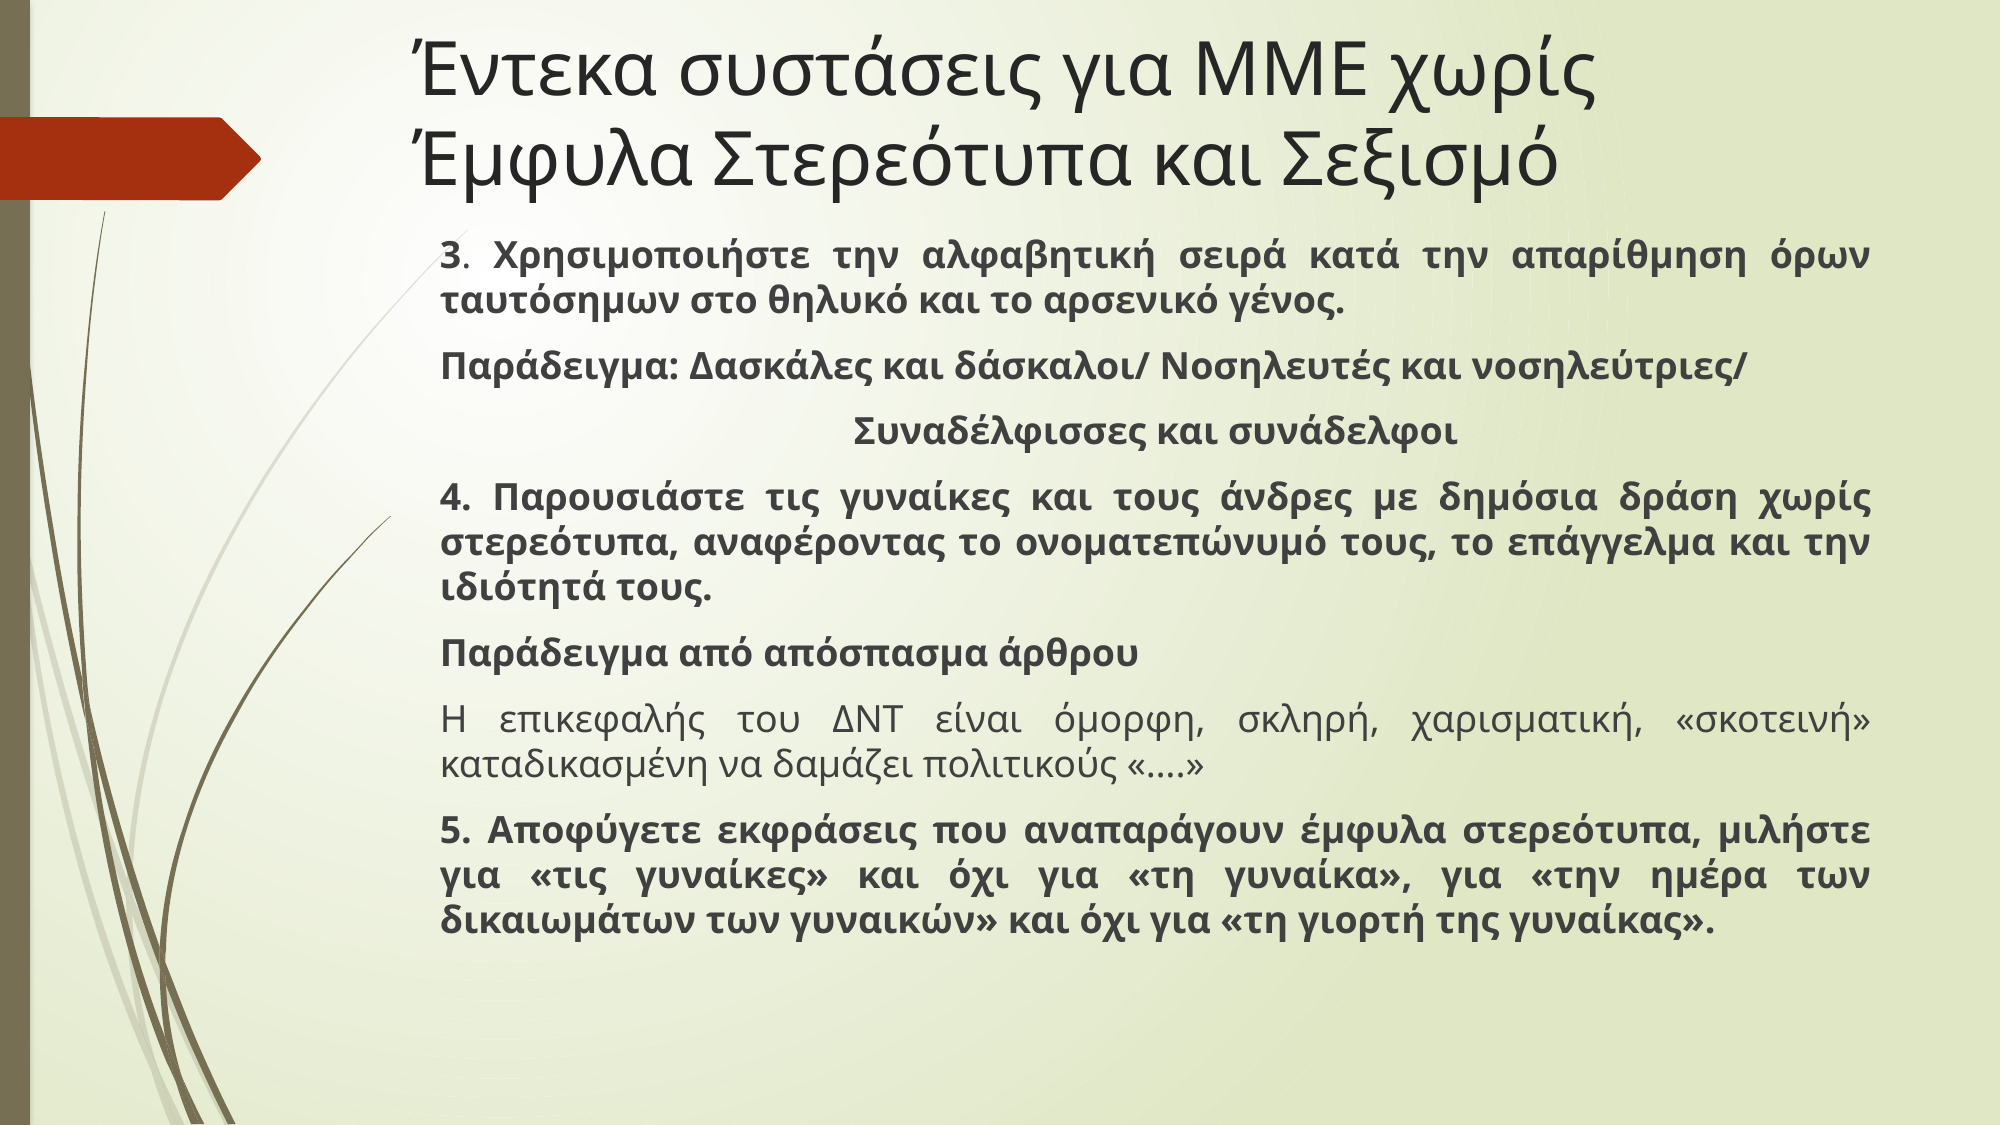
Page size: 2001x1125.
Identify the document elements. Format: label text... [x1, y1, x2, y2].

list 3. Χρησιμοποιήστε την αλφαβητική σειρά κατά την απαρίθμηση όρων ταυτόσημων στο θηλυκό και το αρσενικό γένος. Παράδειγμα: Δασκάλες και δάσκαλοι/ Νοσηλευτές και νοσηλεύτριες/ Συναδέλφισσες και συνάδελφοι 4. Παρουσιάστε τις γυναίκες και τους άνδρες με δημόσια δράση χωρίς στερεότυπα, αναφέροντας το ονοματεπώνυμό τους, το επάγγελμα και την ιδιότητά τους. Παράδειγμα από απόσπασμα άρθρου Η επικεφαλής του ΔΝΤ είναι όμορφη, σκληρή, χαρισματική, «σκοτεινή» καταδικασμένη να δαμάζει πολιτικούς «….» 5. Αποφύγετε εκφράσεις που αναπαράγουν έμφυλα στερεότυπα, μιλήστε για «τις γυναίκες» και όχι για «τη γυναίκα», για «την ημέρα των δικαιωμάτων των γυναικών» και όχι για «τη γιορτή της γυναίκας». [424, 223, 1888, 1112]
title Έντεκα συστάσεις για ΜΜΕ χωρίς Έμφυλα Στερεότυπα και Σεξισμό [397, 13, 1859, 224]
